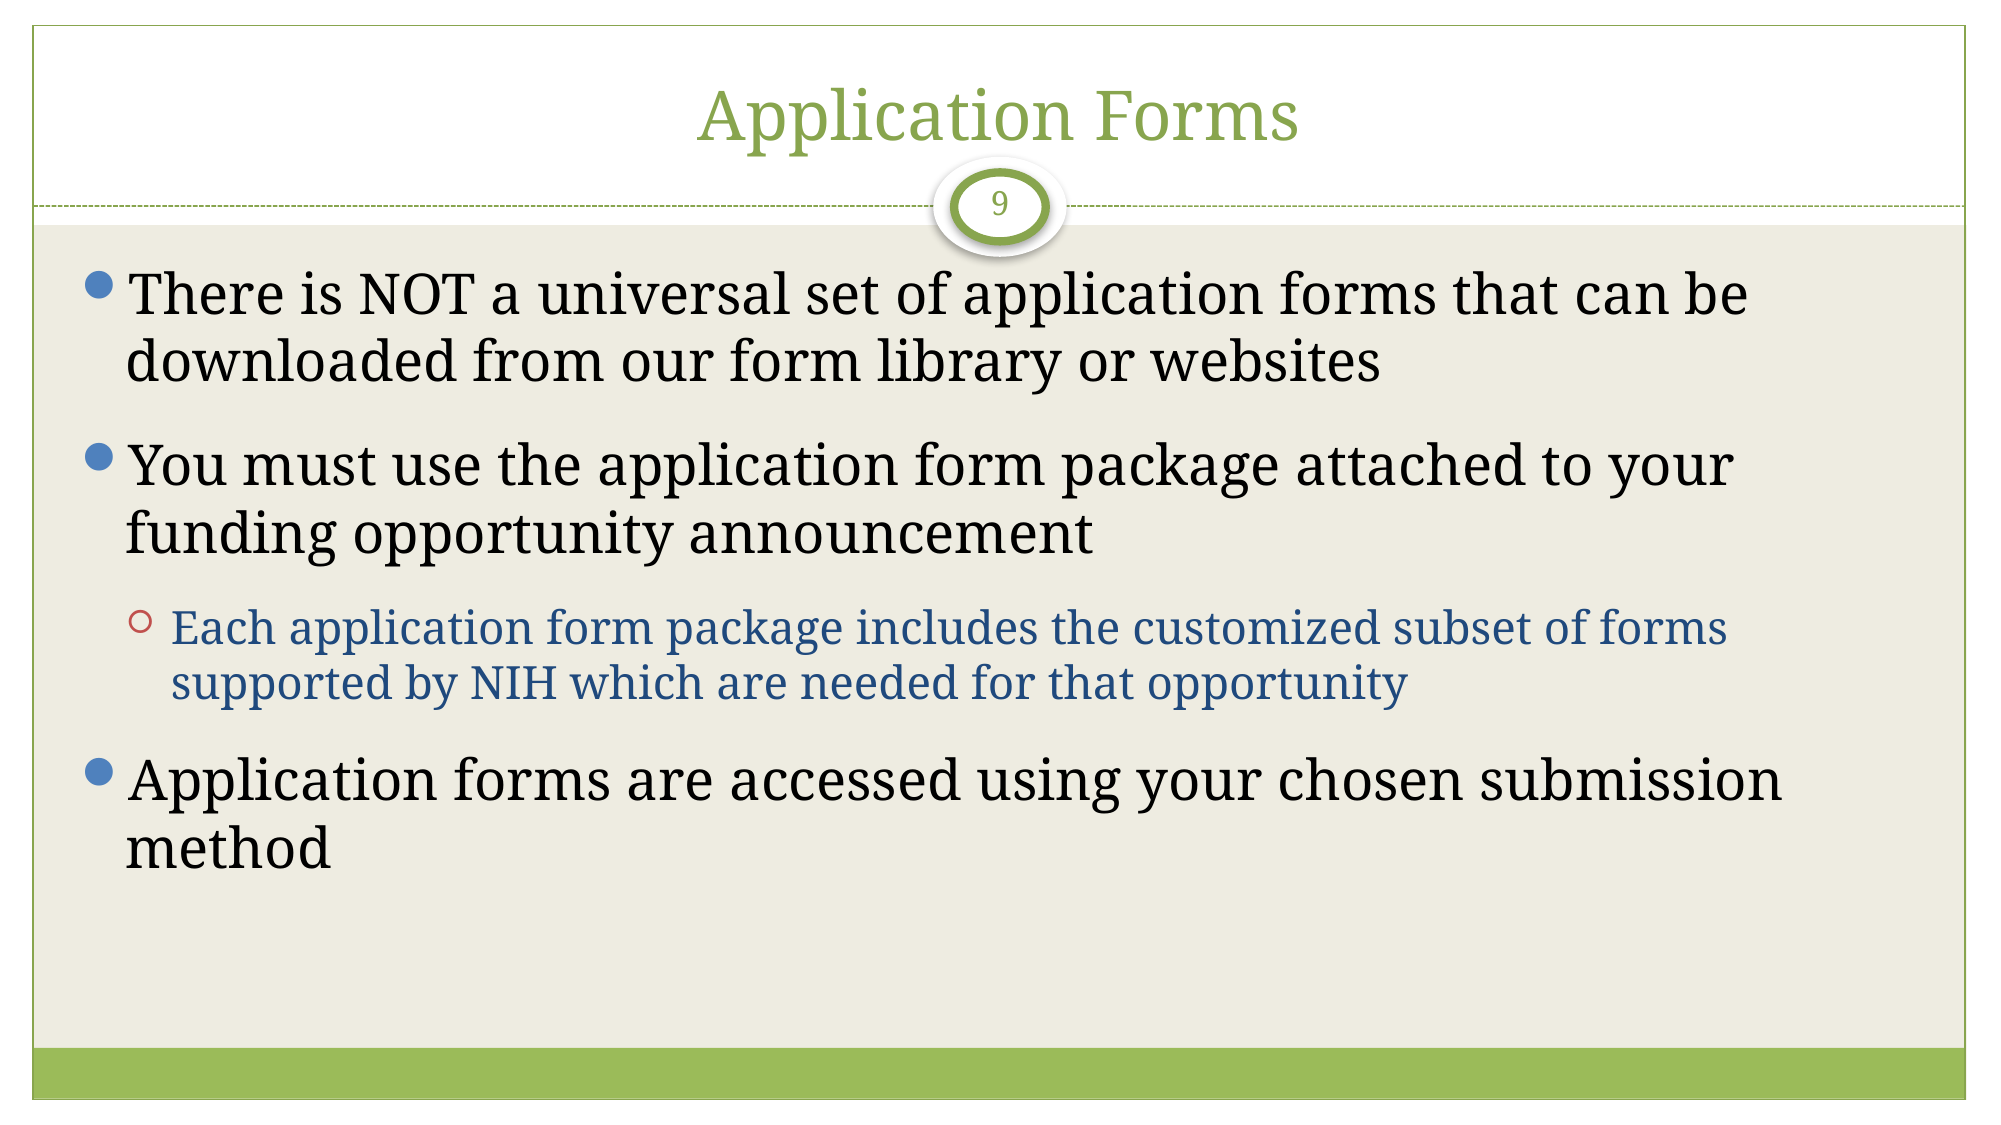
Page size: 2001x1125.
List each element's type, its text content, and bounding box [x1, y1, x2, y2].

slide_number 9 [950, 168, 1050, 241]
title Application Forms [65, 37, 1933, 162]
list There is NOT a universal set of application forms that can be downloaded from our form library or websites You must use the application form package attached to your funding opportunity announcement Each application form package includes the customized subset of forms supported by NIH which are needed for that opportunity Application forms are accessed using your chosen submission method [65, 250, 1927, 1001]
